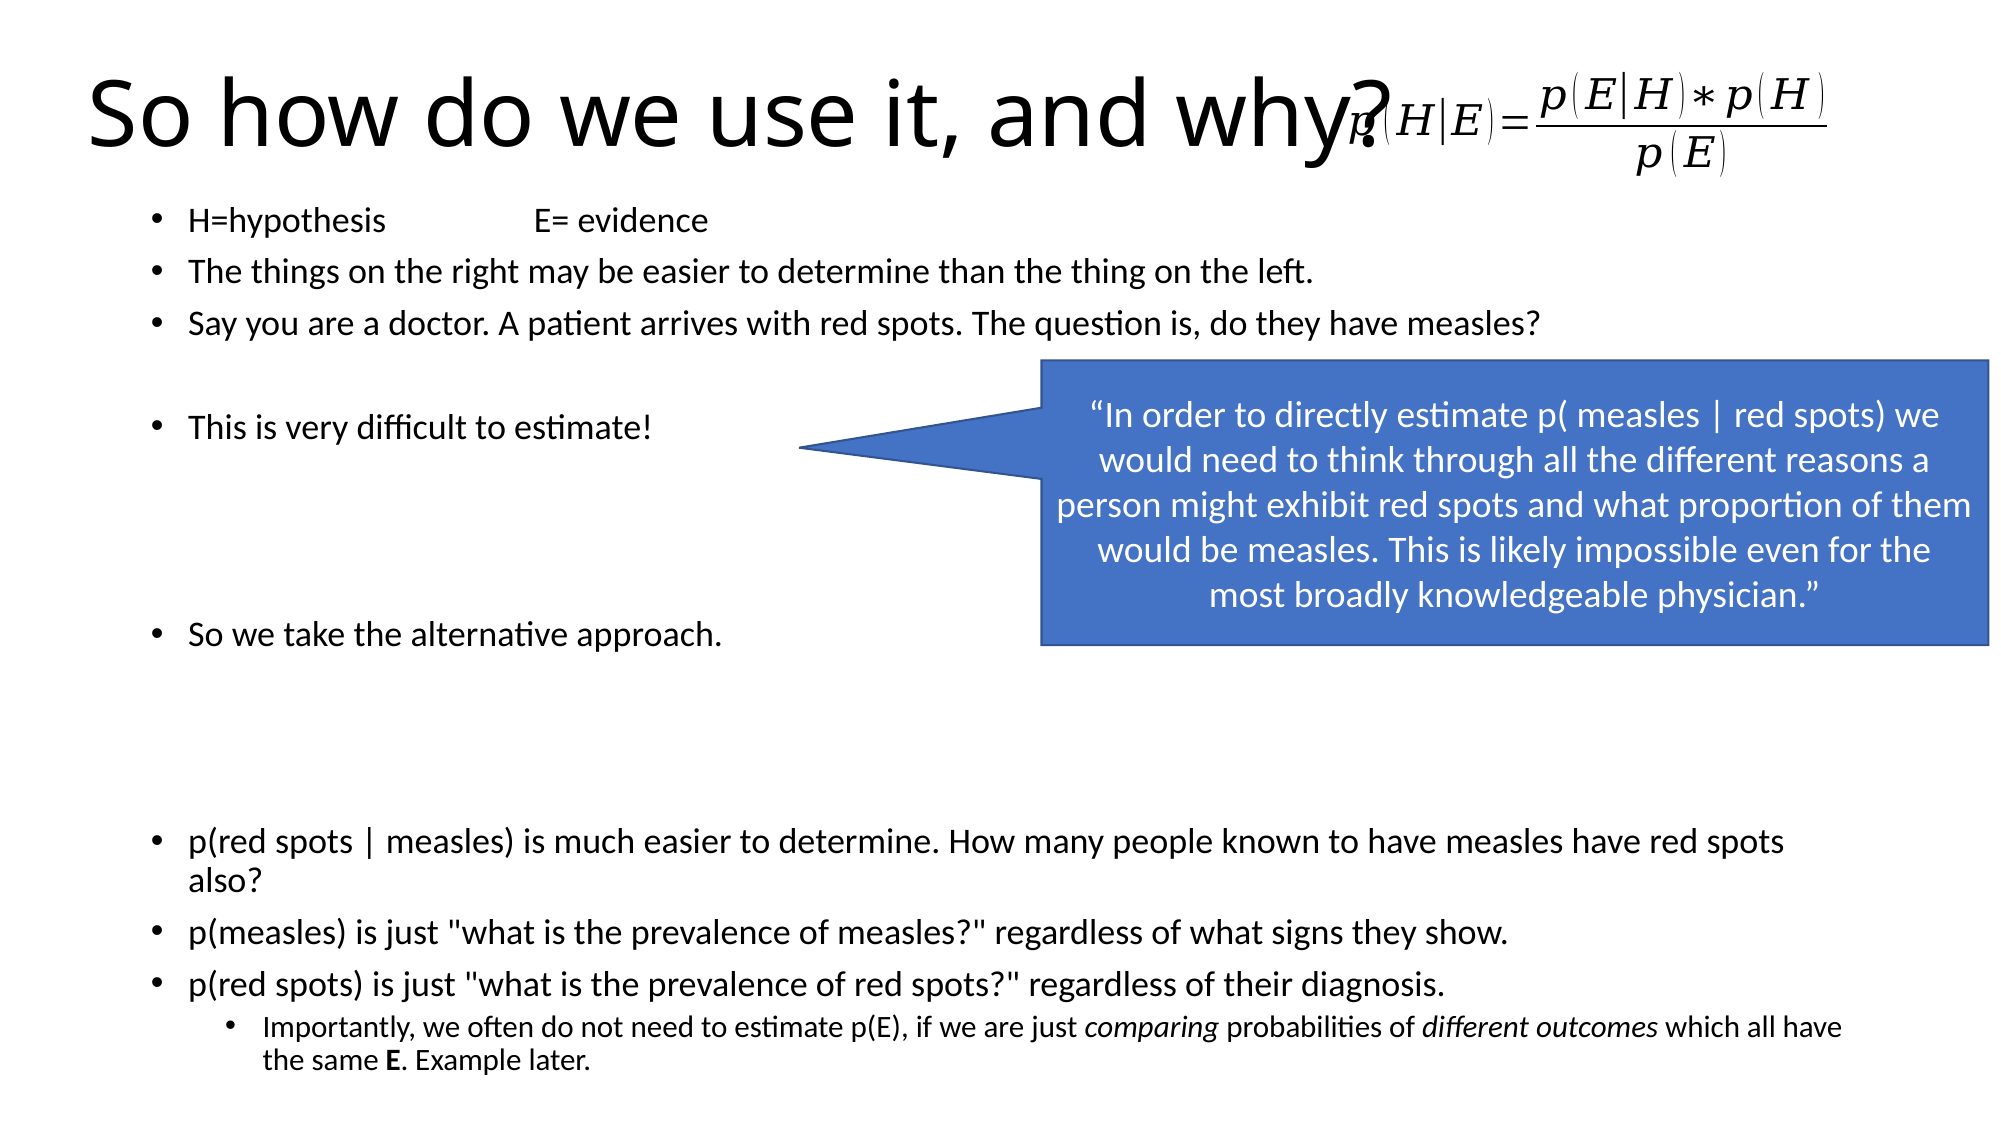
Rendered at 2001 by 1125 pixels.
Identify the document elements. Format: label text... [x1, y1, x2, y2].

title So how do we use it, and why? [72, 7, 1798, 226]
text_box “In order to directly estimate p( measles | red spots) we would need to think through all the different reasons a person might exhibit red spots and what proportion of them would be measles. This is likely impossible even for the most broadly knowledgeable physician.” [798, 359, 1990, 647]
